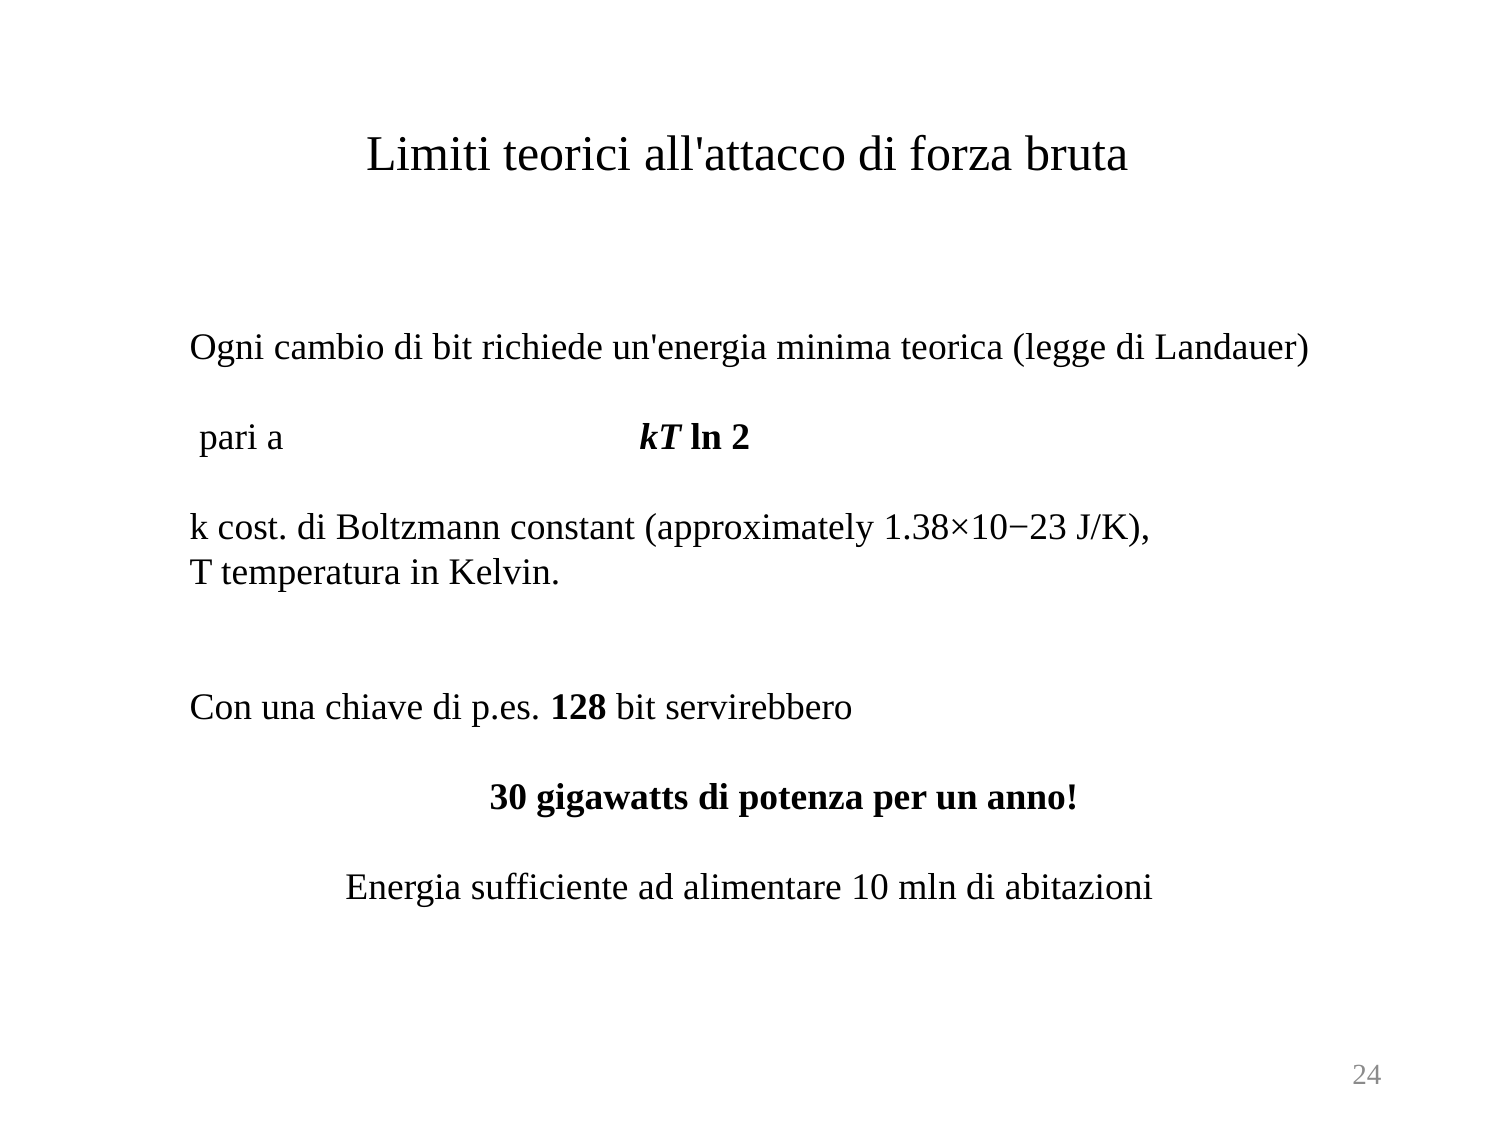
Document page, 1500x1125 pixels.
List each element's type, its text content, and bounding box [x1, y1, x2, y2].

text_box Limiti teorici all'attacco di forza bruta [351, 113, 1144, 189]
text_box Ogni cambio di bit richiede un'energia minima teorica (legge di Landauer) pari a kT ln 2 k cost. di Boltzmann constant (approximately 1.38×10−23 J/K), T temperatura in Kelvin. Con una chiave di p.es. 128 bit servirebbero 30 gigawatts di potenza per un anno! Energia sufficiente ad alimentare 10 mln di abitazioni [174, 314, 1325, 914]
slide_number 24 [1059, 1042, 1397, 1103]
